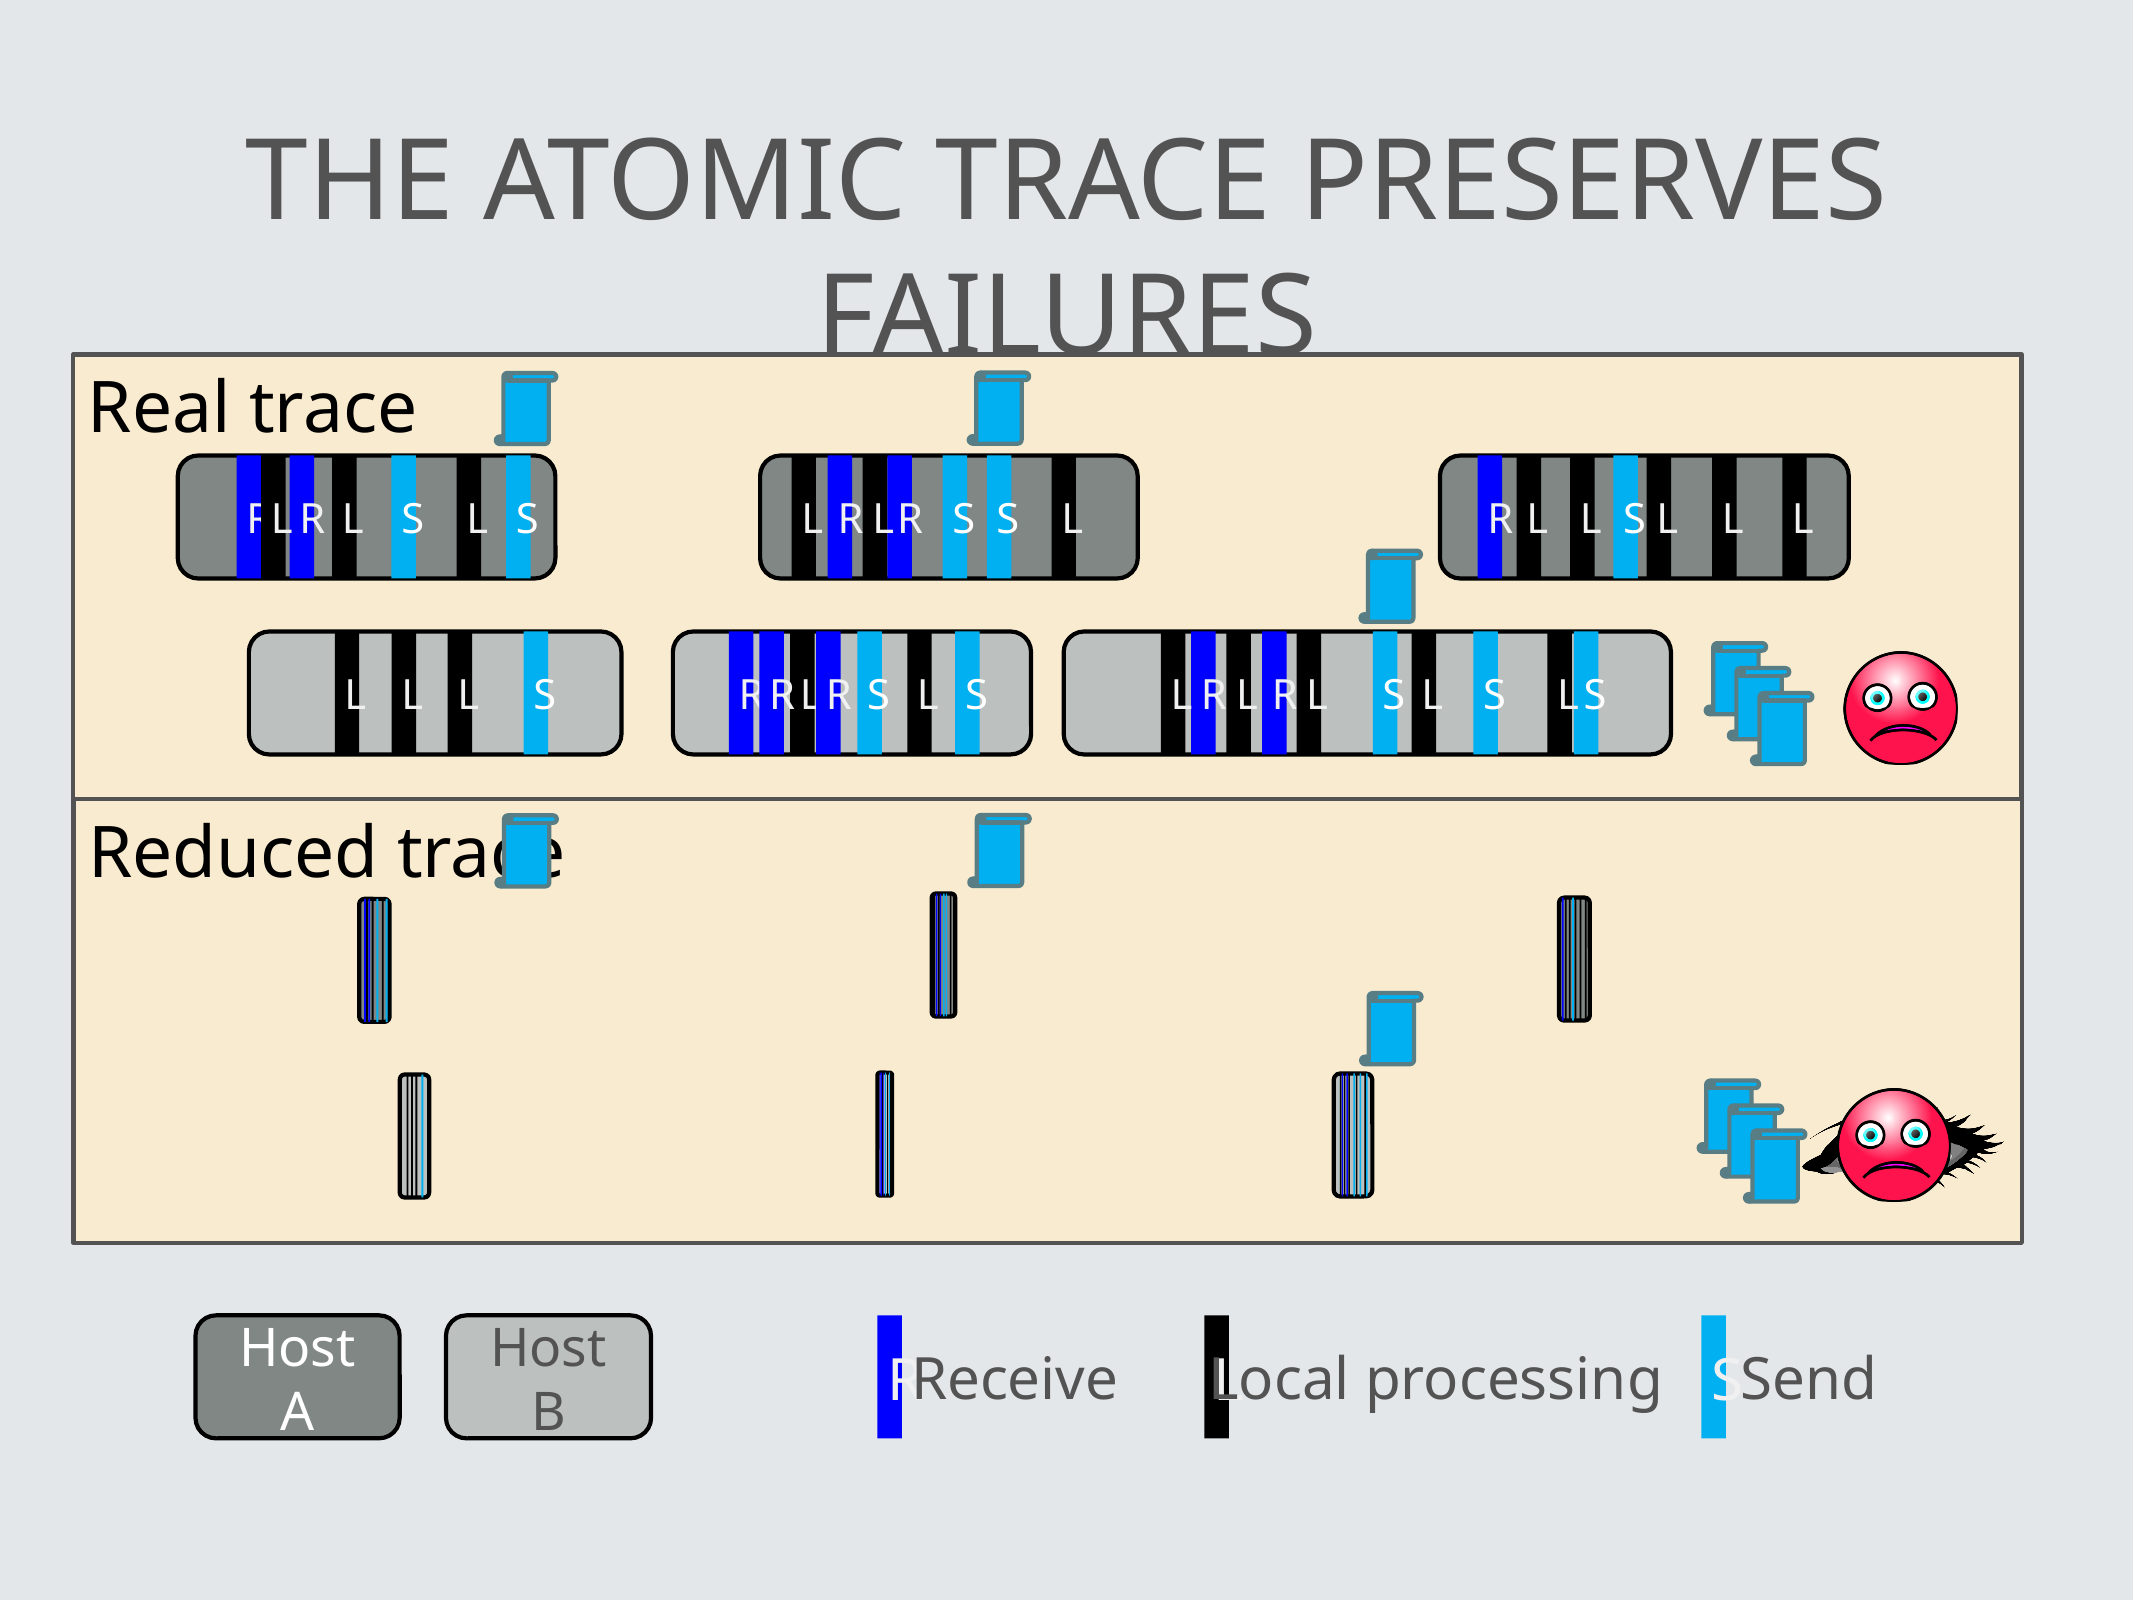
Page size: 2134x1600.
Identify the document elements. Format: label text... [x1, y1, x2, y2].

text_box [1698, 1080, 1806, 1202]
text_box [877, 1072, 893, 1196]
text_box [399, 1074, 430, 1198]
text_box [1333, 1073, 1373, 1197]
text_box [1705, 642, 1813, 765]
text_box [1558, 897, 1591, 1021]
text_box [967, 812, 1032, 889]
picture [1796, 1088, 2009, 1202]
title The atomic trace preserves failures [57, 41, 2076, 443]
text_box [1359, 990, 1424, 1067]
text_box Reduced trace [71, 797, 2024, 1245]
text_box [931, 893, 956, 1017]
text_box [358, 898, 390, 1024]
text_box [494, 813, 559, 889]
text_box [72, 354, 2022, 799]
picture [1843, 651, 1958, 765]
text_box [195, 1315, 1883, 1439]
